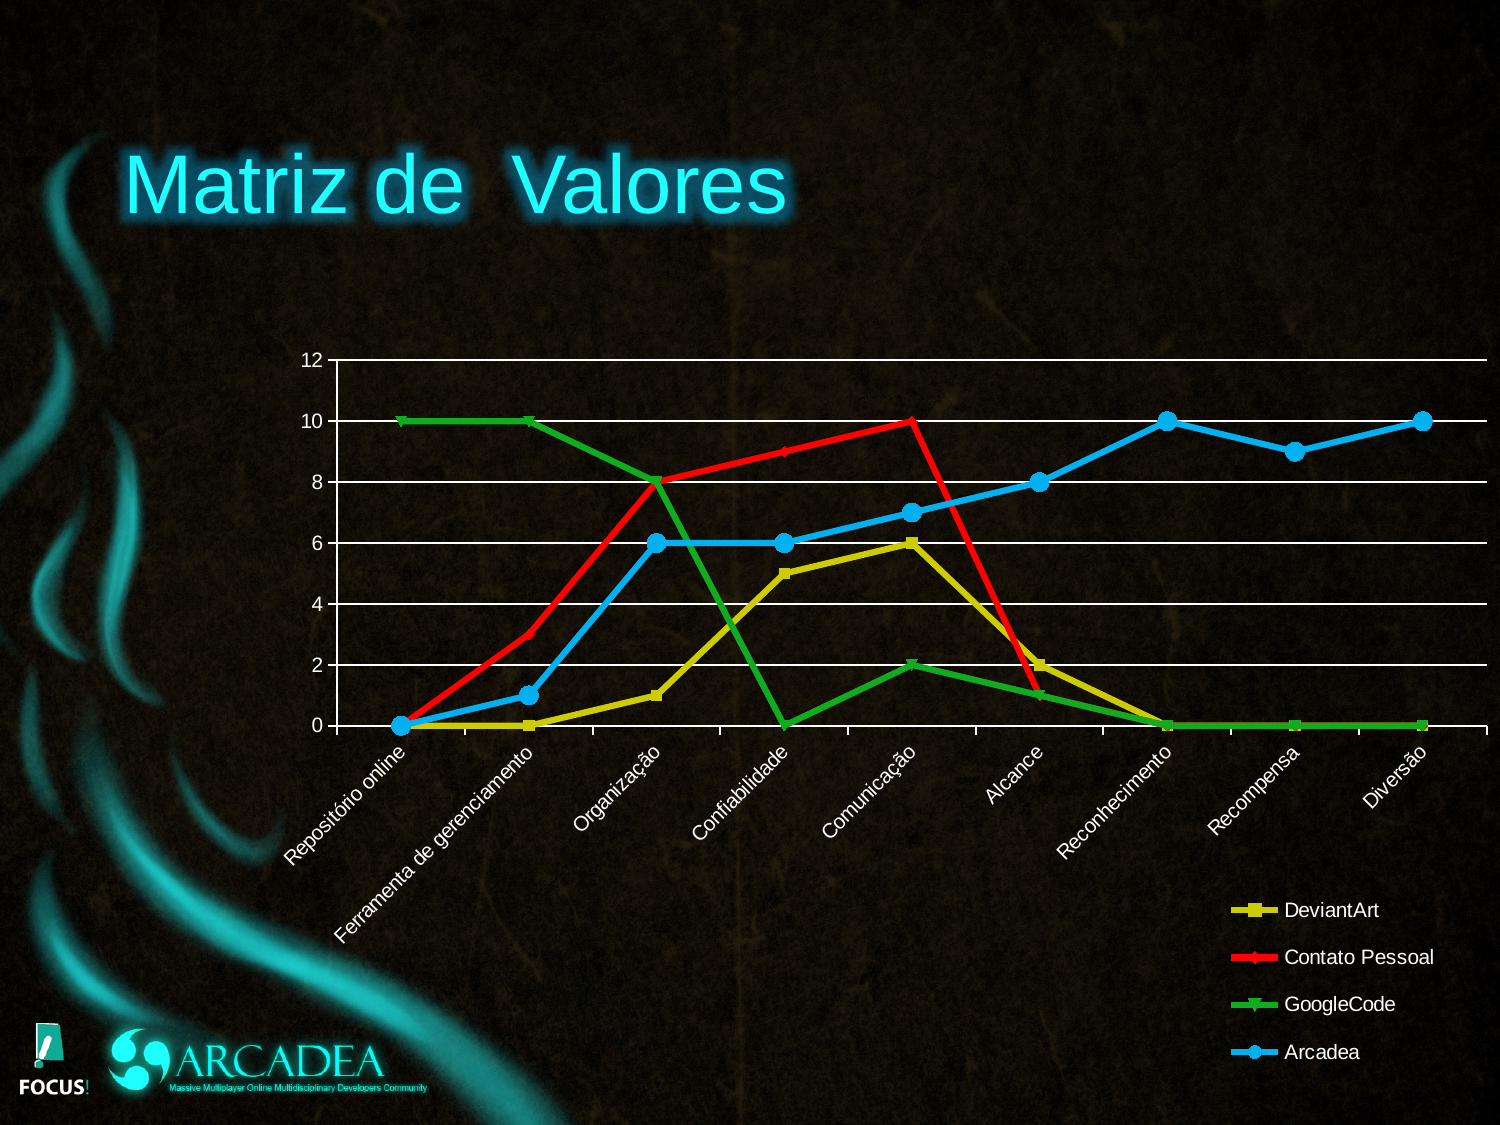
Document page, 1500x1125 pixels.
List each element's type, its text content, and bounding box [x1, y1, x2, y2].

picture [0, 0, 1500, 1125]
text_box Matriz de Valores [108, 50, 1459, 238]
chart [211, 336, 1500, 1101]
